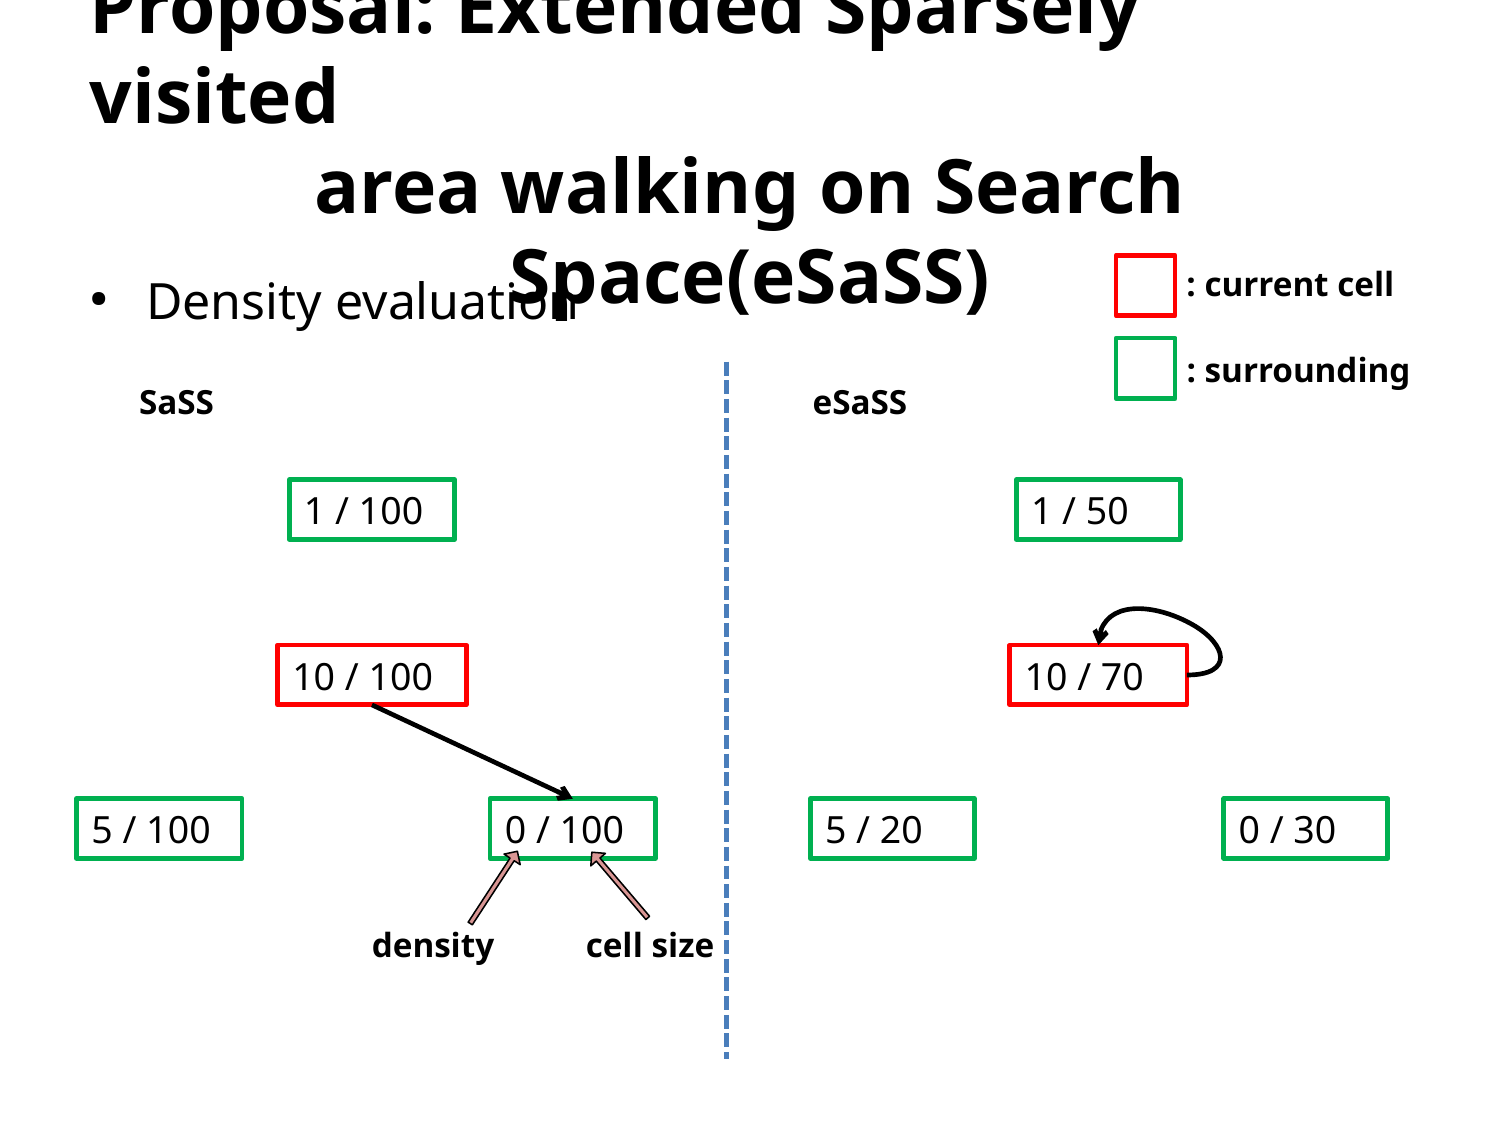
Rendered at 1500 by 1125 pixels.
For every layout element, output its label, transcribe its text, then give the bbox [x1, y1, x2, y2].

text_box [468, 851, 521, 925]
text_box 5 / 100 [76, 798, 242, 859]
text_box 1 / 100 [289, 479, 455, 540]
text_box [590, 852, 650, 920]
text_box 10 / 100 [277, 645, 467, 705]
text_box Density evaluation [74, 262, 1425, 1005]
text_box 10 / 70 [1009, 645, 1187, 705]
text_box Proposal: Extended Sparsely visited area walking on Search Space(eSaSS) [75, 45, 1425, 233]
text_box 1 / 50 [1016, 479, 1181, 540]
text_box [1116, 255, 1176, 316]
text_box SaSS [124, 373, 229, 429]
text_box cell size [571, 916, 721, 972]
text_box : surrounding [1171, 341, 1426, 397]
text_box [1098, 644, 1188, 676]
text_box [371, 705, 573, 799]
text_box 0 / 30 [1223, 798, 1388, 859]
text_box 5 / 20 [810, 798, 975, 859]
text_box [1116, 338, 1176, 399]
text_box eSaSS [797, 373, 922, 429]
text_box : current cell [1171, 255, 1410, 310]
text_box density [357, 916, 510, 972]
text_box 0 / 100 [490, 798, 656, 859]
